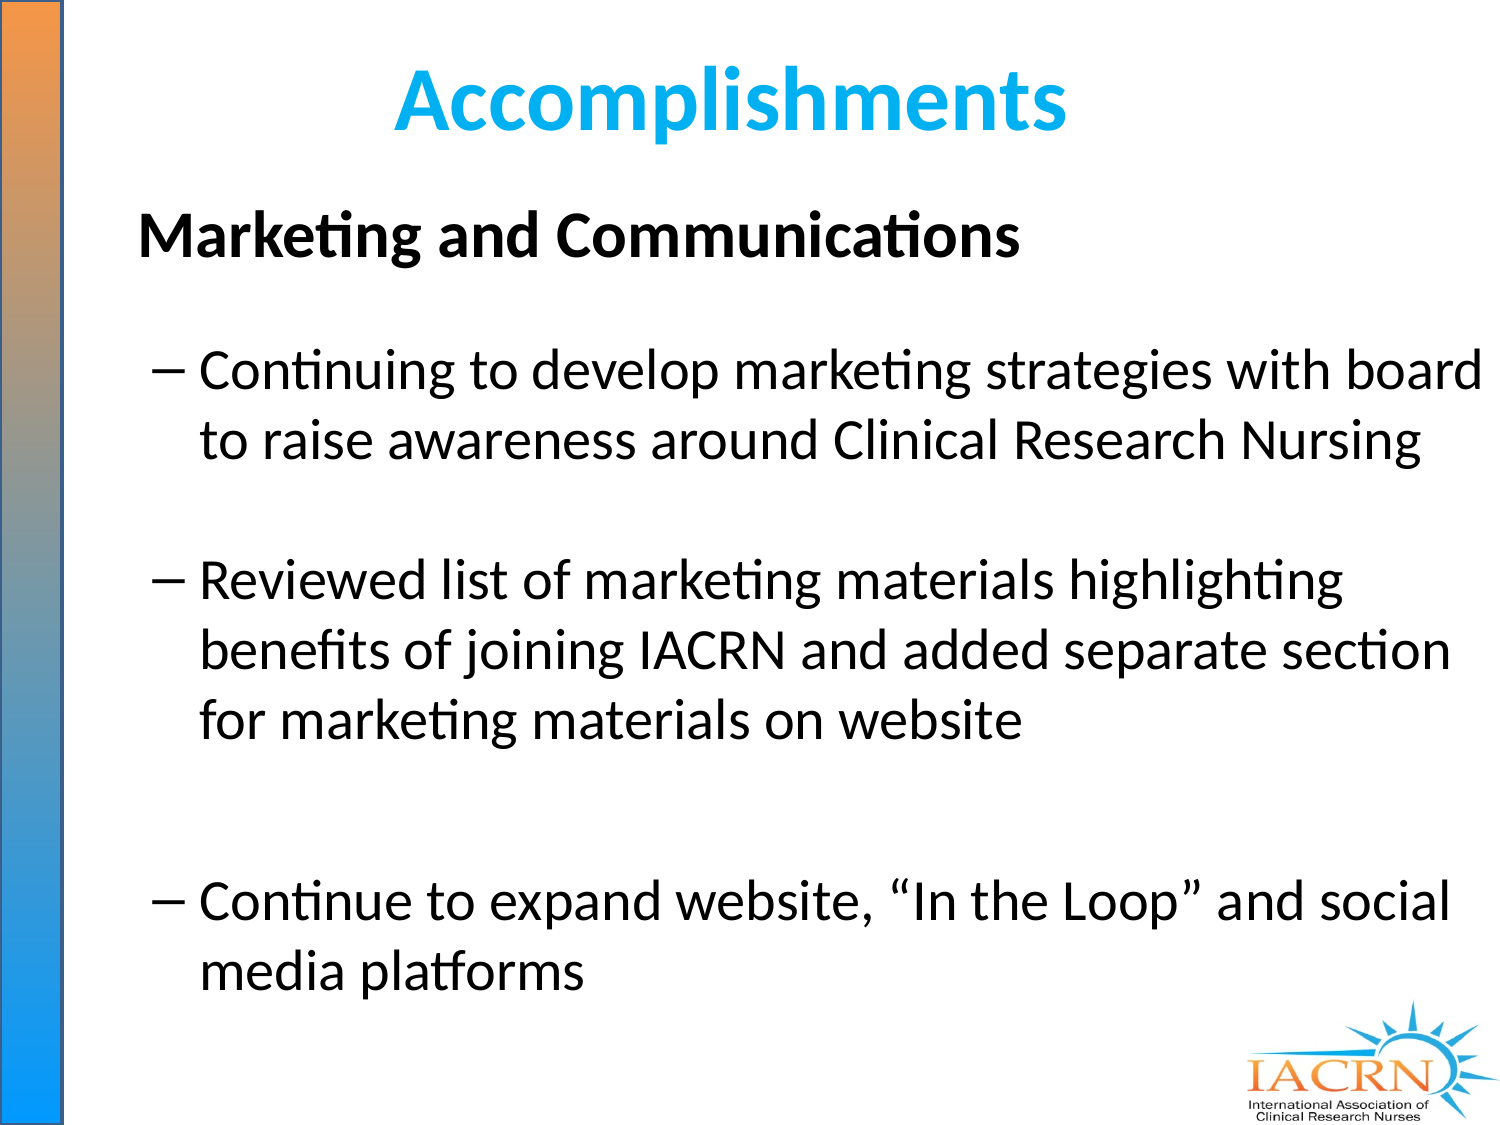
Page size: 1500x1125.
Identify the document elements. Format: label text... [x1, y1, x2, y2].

title Accomplishments [74, 0, 1388, 93]
list Marketing and Communications Continuing to develop marketing strategies with board to raise awareness around Clinical Research Nursing Reviewed list of marketing materials highlighting benefits of joining IACRN and added separate section for marketing materials on website Continue to expand website, “In the Loop” and social media platforms XXX XXX [62, 93, 1500, 1045]
picture [1247, 1045, 1500, 1125]
